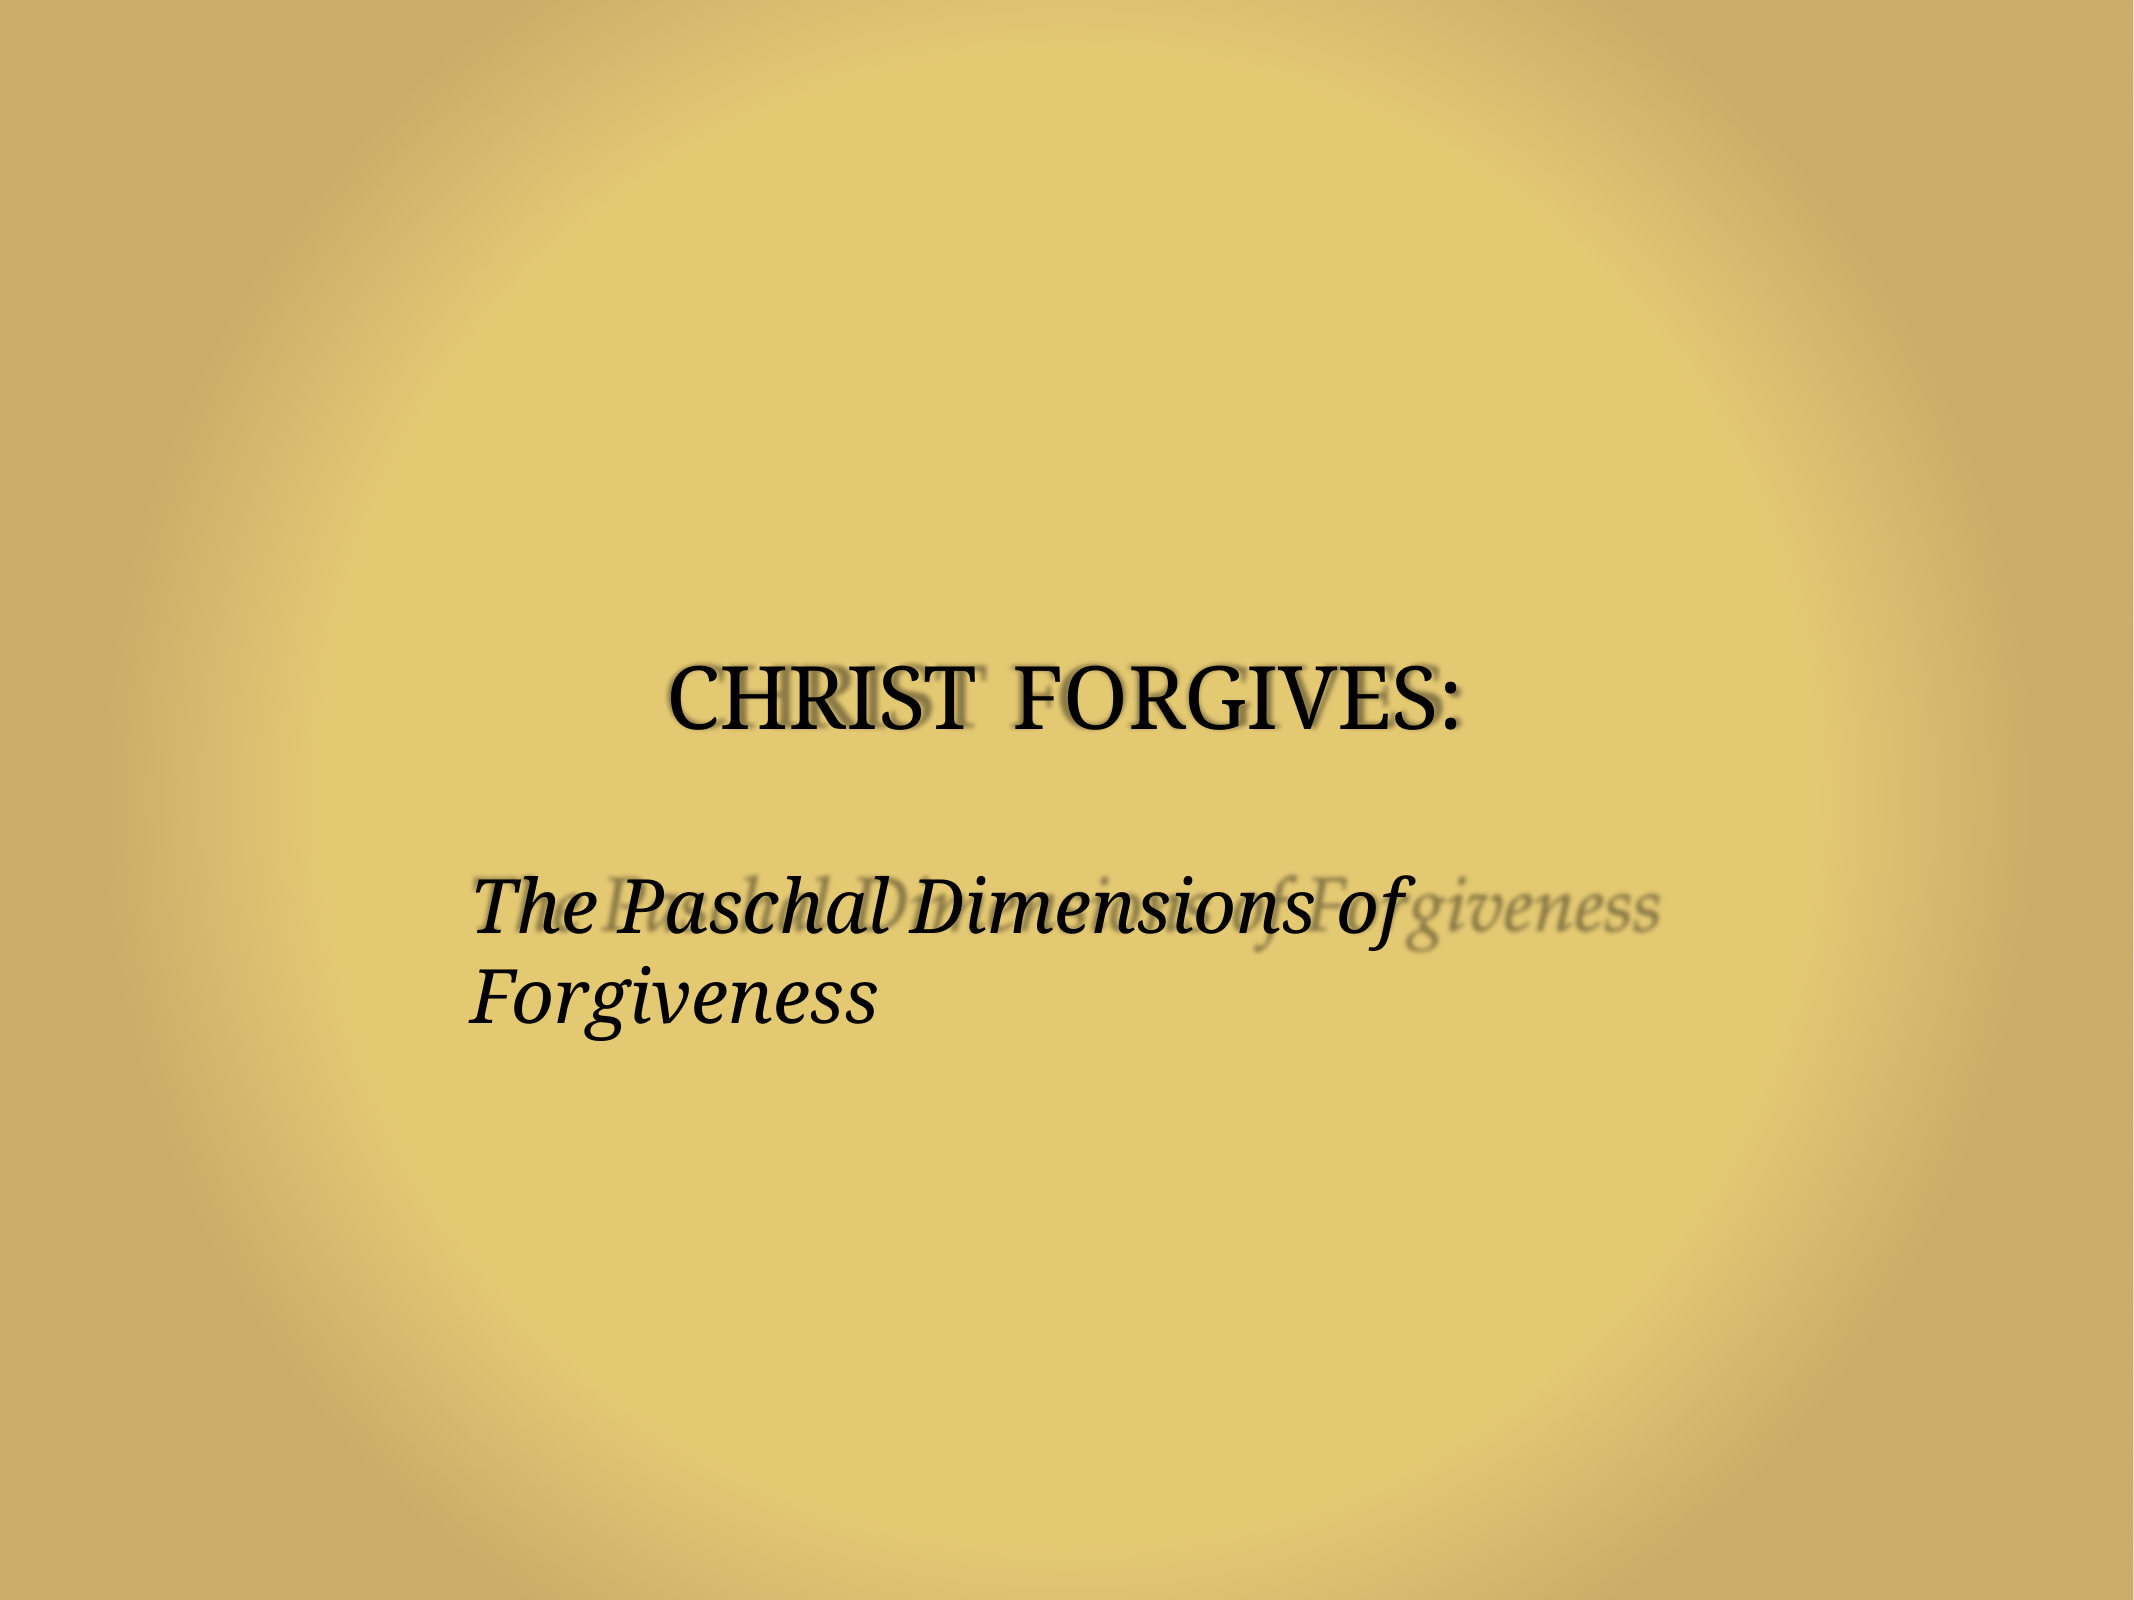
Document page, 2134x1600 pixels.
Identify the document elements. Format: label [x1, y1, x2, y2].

text_box [468, 870, 1665, 959]
text_box [0, 0, 2134, 1600]
